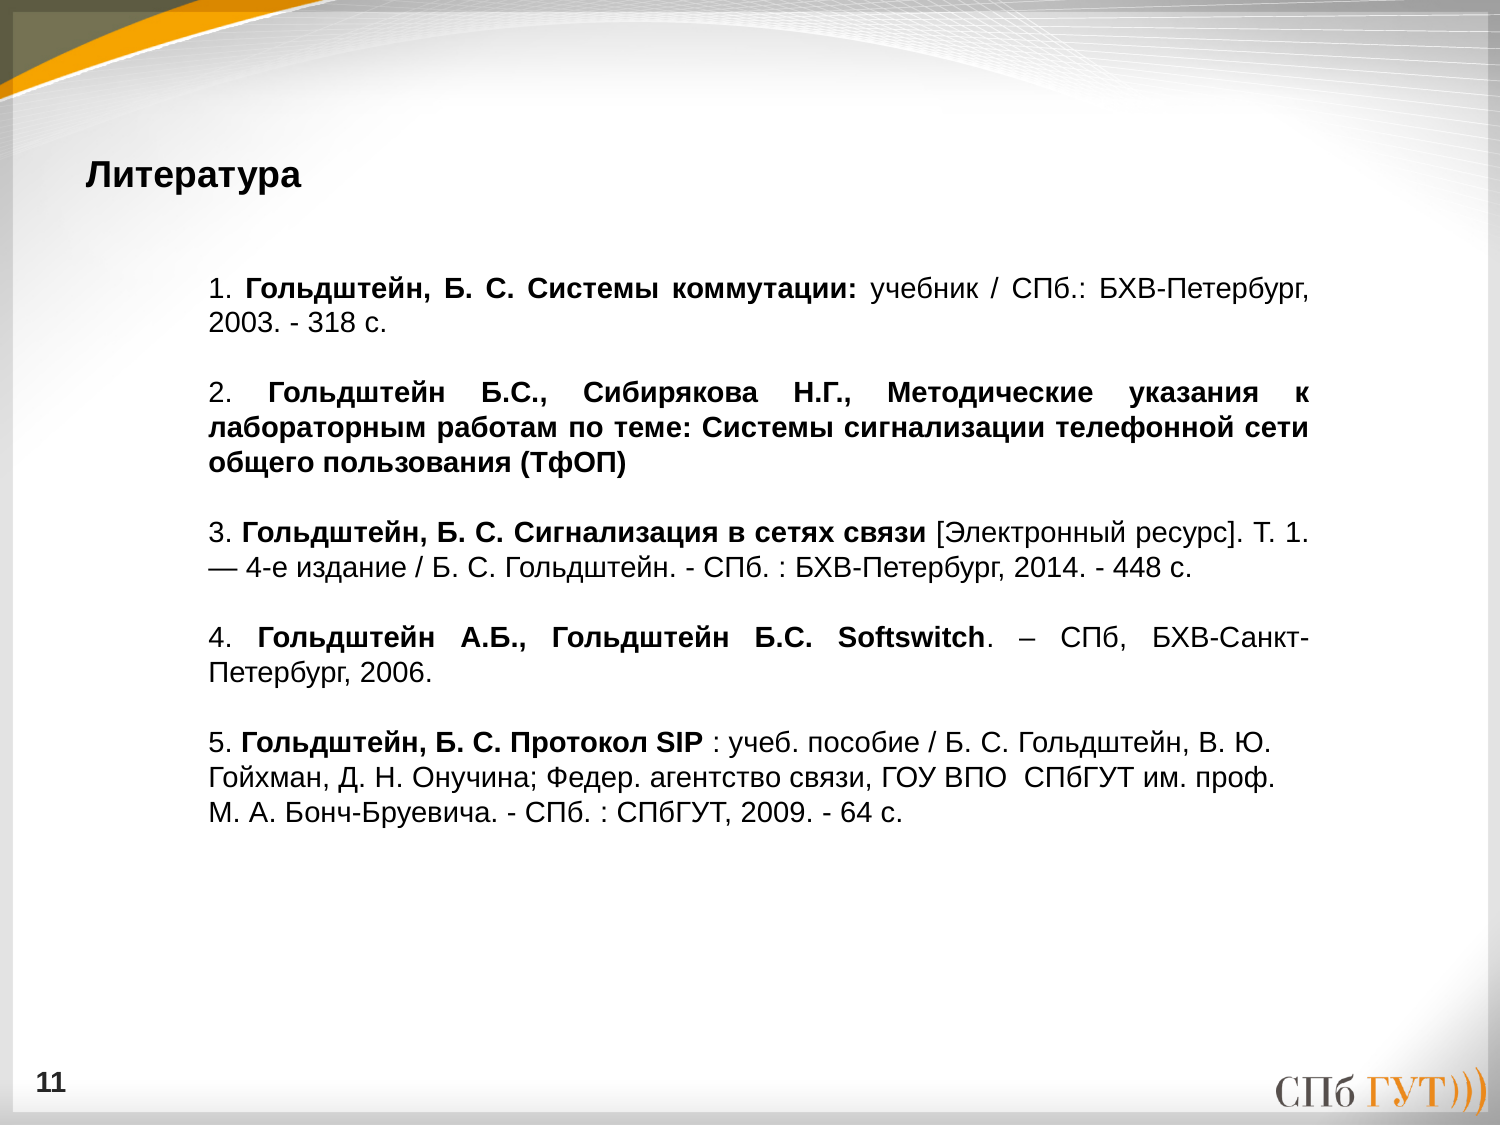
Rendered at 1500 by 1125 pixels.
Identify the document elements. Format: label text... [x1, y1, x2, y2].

text_box 1. Гольдштейн, Б. С. Системы коммутации: учебник / СПб.: БХВ-Петербург, 2003. - 318 с. 2. Гольдштейн Б.С., Сибирякова Н.Г., Методические указания к лабораторным работам по теме: Системы сигнализации телефонной сети общего пользования (ТфОП) 3. Гольдштейн, Б. С. Сигнализация в сетях связи [Электронный ресурс]. Т. 1. — 4-е издание / Б. С. Гольдштейн. - СПб. : БХВ-Петербург, 2014. - 448 с. 4. Гольдштейн А.Б., Гольдштейн Б.С. Softswitch. – СПб, БХВ-Санкт-Петербург, 2006. 5. Гольдштейн, Б. С. Протокол SIP : учеб. пособие / Б. С. Гольдштейн, В. Ю. Гойхман, Д. Н. Онучина; Федер. агентство связи, ГОУ ВПО СПбГУТ им. проф. М. А. Бонч-Бруевича. - СПб. : СПбГУТ, 2009. - 64 с. [193, 226, 1325, 871]
text_box Литература [71, 142, 317, 203]
picture [0, 0, 1500, 1125]
slide_number 11 [13, 1051, 89, 1111]
